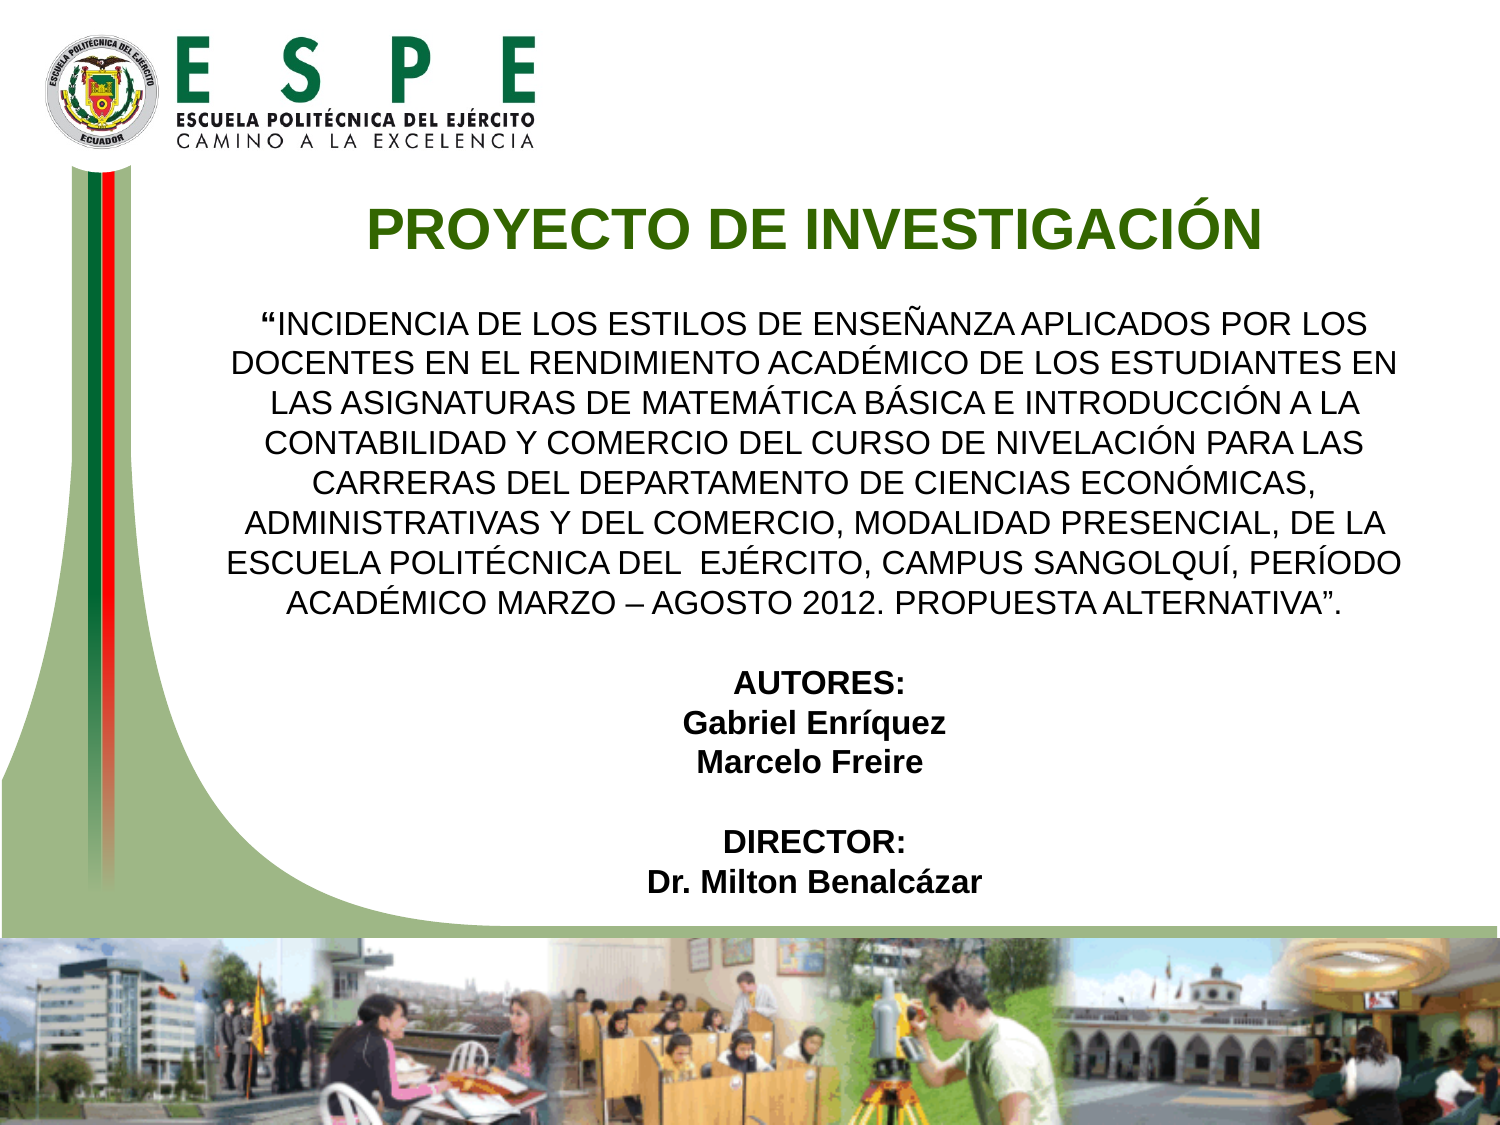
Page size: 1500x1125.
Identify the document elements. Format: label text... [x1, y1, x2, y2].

picture [0, 938, 1500, 1125]
text_box PROYECTO DE INVESTIGACIÓN “INCIDENCIA DE LOS ESTILOS DE ENSEÑANZA APLICADOS POR LOS DOCENTES EN EL RENDIMIENTO ACADÉMICO DE LOS ESTUDIANTES EN LAS ASIGNATURAS DE MATEMÁTICA BÁSICA E INTRODUCCIÓN A LA CONTABILIDAD Y COMERCIO DEL CURSO DE NIVELACIÓN PARA LAS CARRERAS DEL DEPARTAMENTO DE CIENCIAS ECONÓMICAS, ADMINISTRATIVAS Y DEL COMERCIO, MODALIDAD PRESENCIAL, DE LA ESCUELA POLITÉCNICA DEL EJÉRCITO, CAMPUS SANGOLQUÍ, PERÍODO ACADÉMICO MARZO – AGOSTO 2012. PROPUESTA ALTERNATIVA”. AUTORES: Gabriel Enríquez Marcelo Freire DIRECTOR: Dr. Milton Benalcázar [182, 144, 1447, 908]
picture [17, 18, 562, 165]
